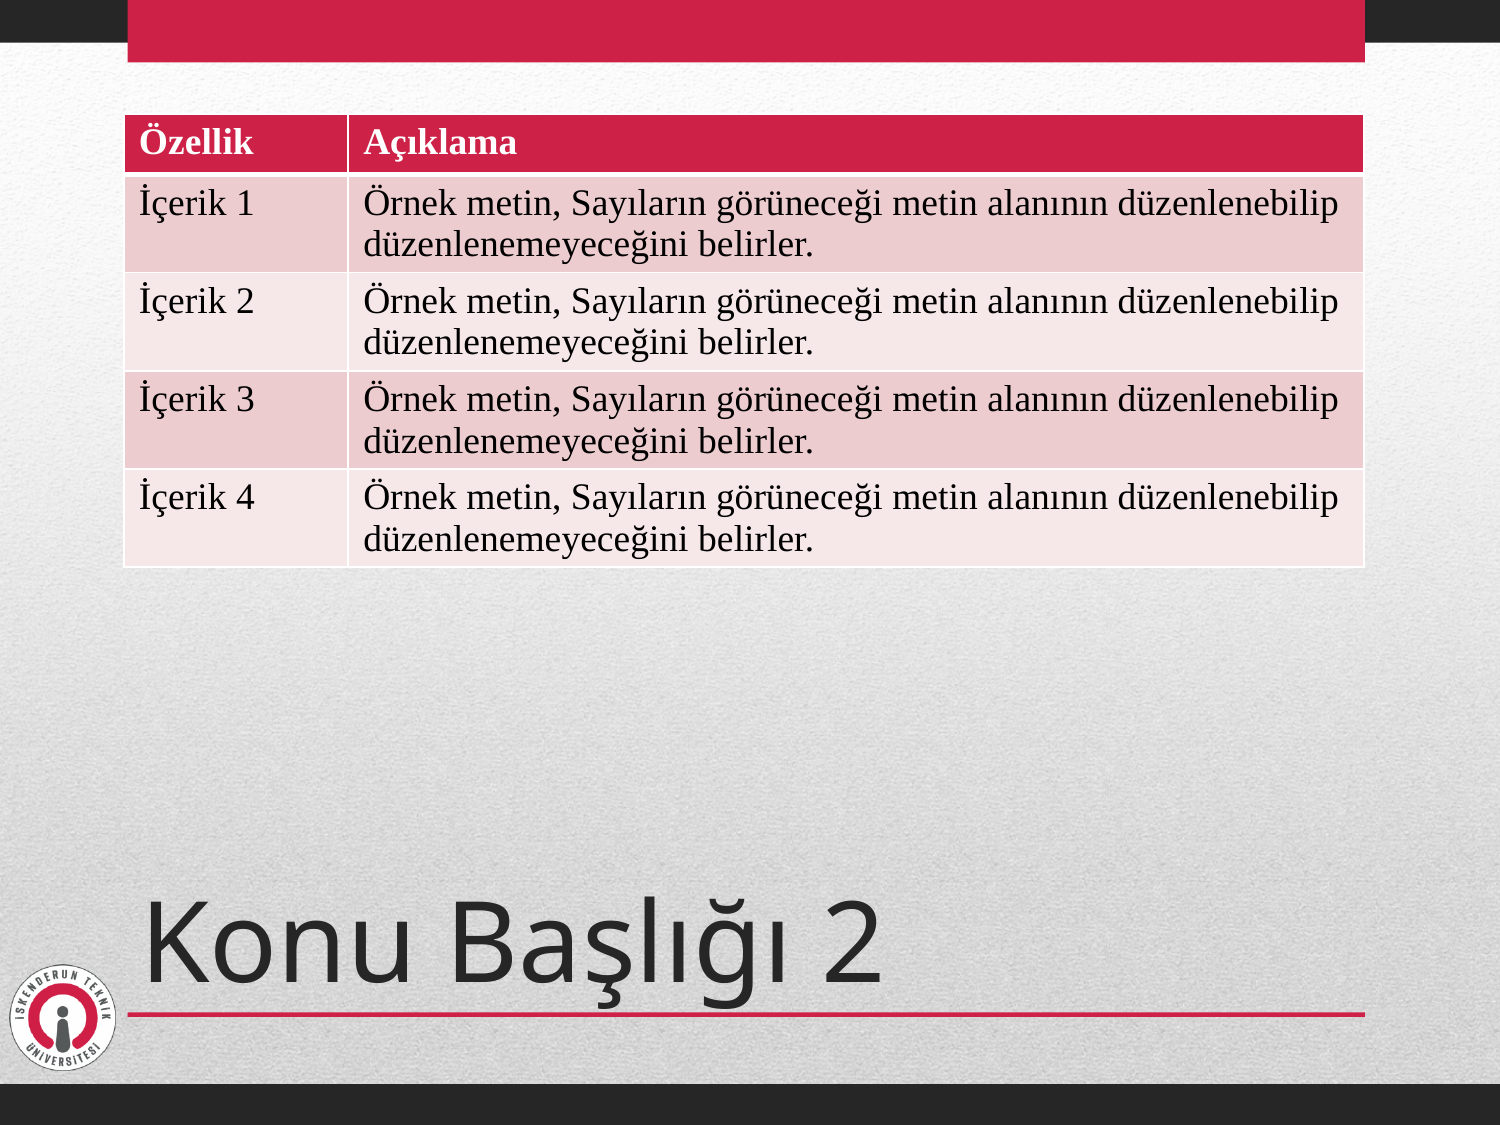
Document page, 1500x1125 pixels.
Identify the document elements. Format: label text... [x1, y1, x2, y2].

title Konu Başlığı 2 [125, 750, 1238, 1013]
table_cell Örnek metin, Sayıların görüneceği metin alanının düzenlenebilip düzenlenemeyeceğini belirler. [349, 470, 1363, 566]
table_header Özellik [125, 115, 347, 172]
table_cell İçerik 2 [125, 273, 347, 370]
table_cell İçerik 3 [125, 372, 347, 468]
table_cell İçerik 1 [125, 177, 347, 272]
table_header Açıklama [349, 115, 1363, 172]
table_cell Örnek metin, Sayıların görüneceği metin alanının düzenlenebilip düzenlenemeyeceğini belirler. [349, 273, 1363, 370]
table_cell İçerik 4 [125, 470, 347, 566]
table_cell Örnek metin, Sayıların görüneceği metin alanının düzenlenebilip düzenlenemeyeceğini belirler. [349, 177, 1363, 272]
table_cell Örnek metin, Sayıların görüneceği metin alanının düzenlenebilip düzenlenemeyeceğini belirler. [349, 372, 1363, 468]
picture [9, 964, 116, 1071]
